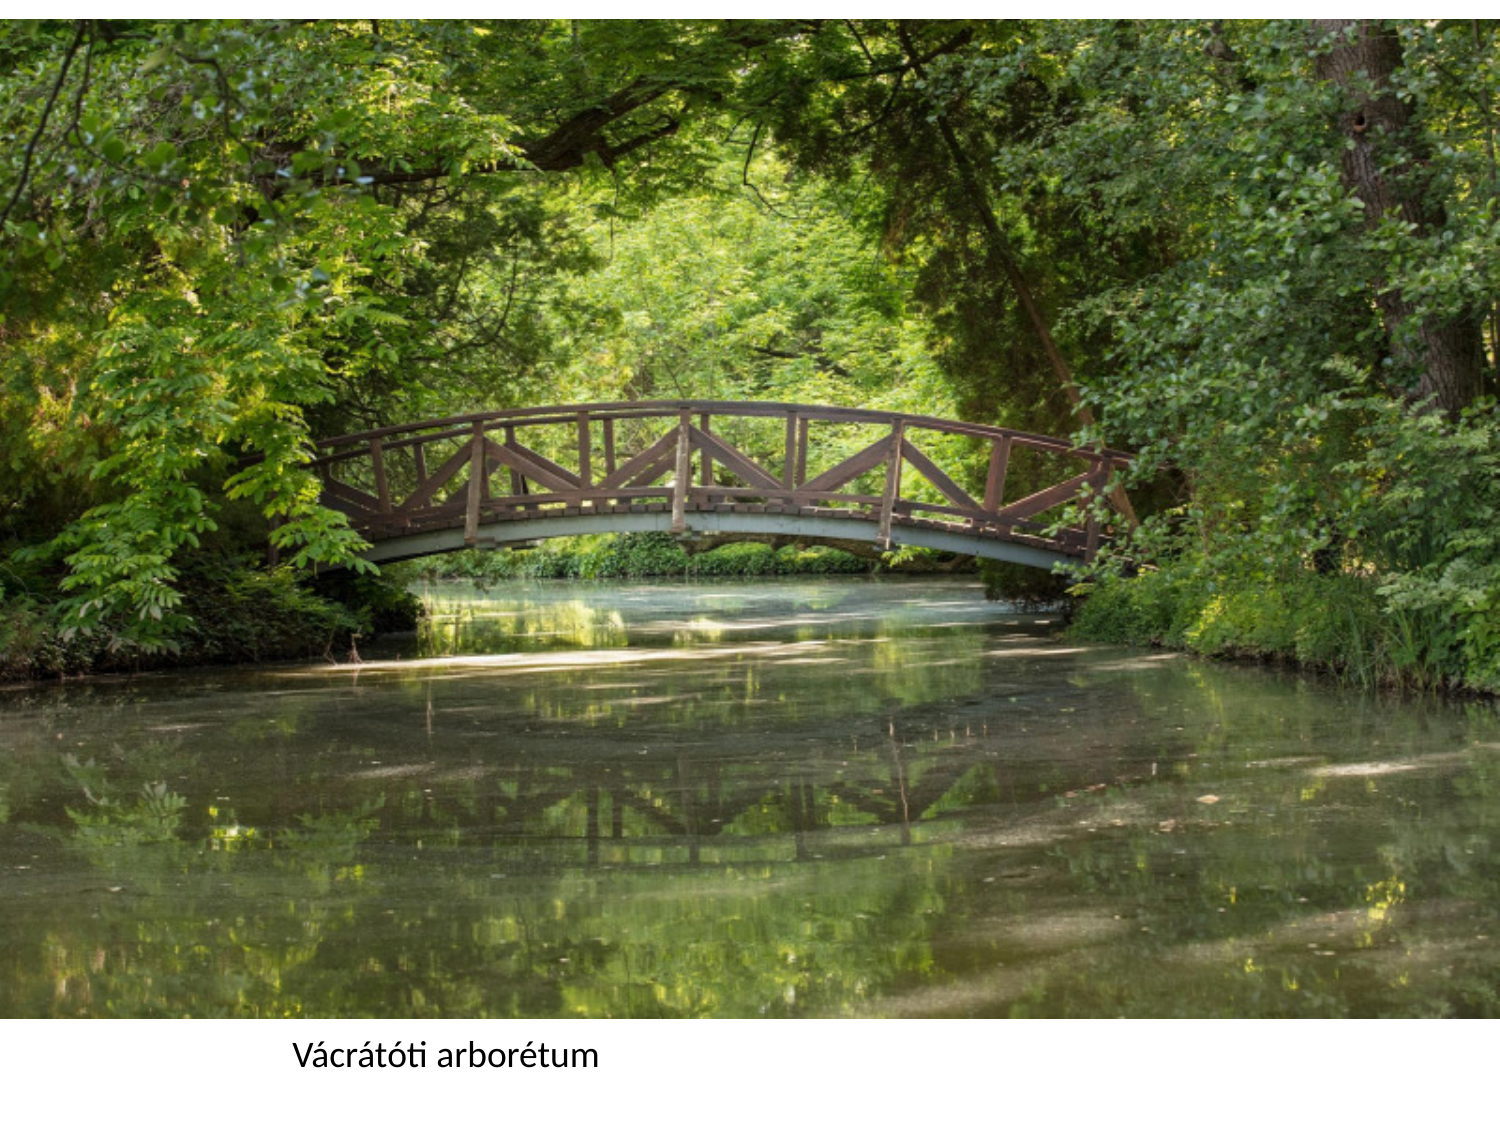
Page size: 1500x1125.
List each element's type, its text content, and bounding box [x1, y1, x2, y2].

text_box Vácrátóti arborétum [277, 1026, 869, 1083]
picture [0, 18, 1500, 1019]
